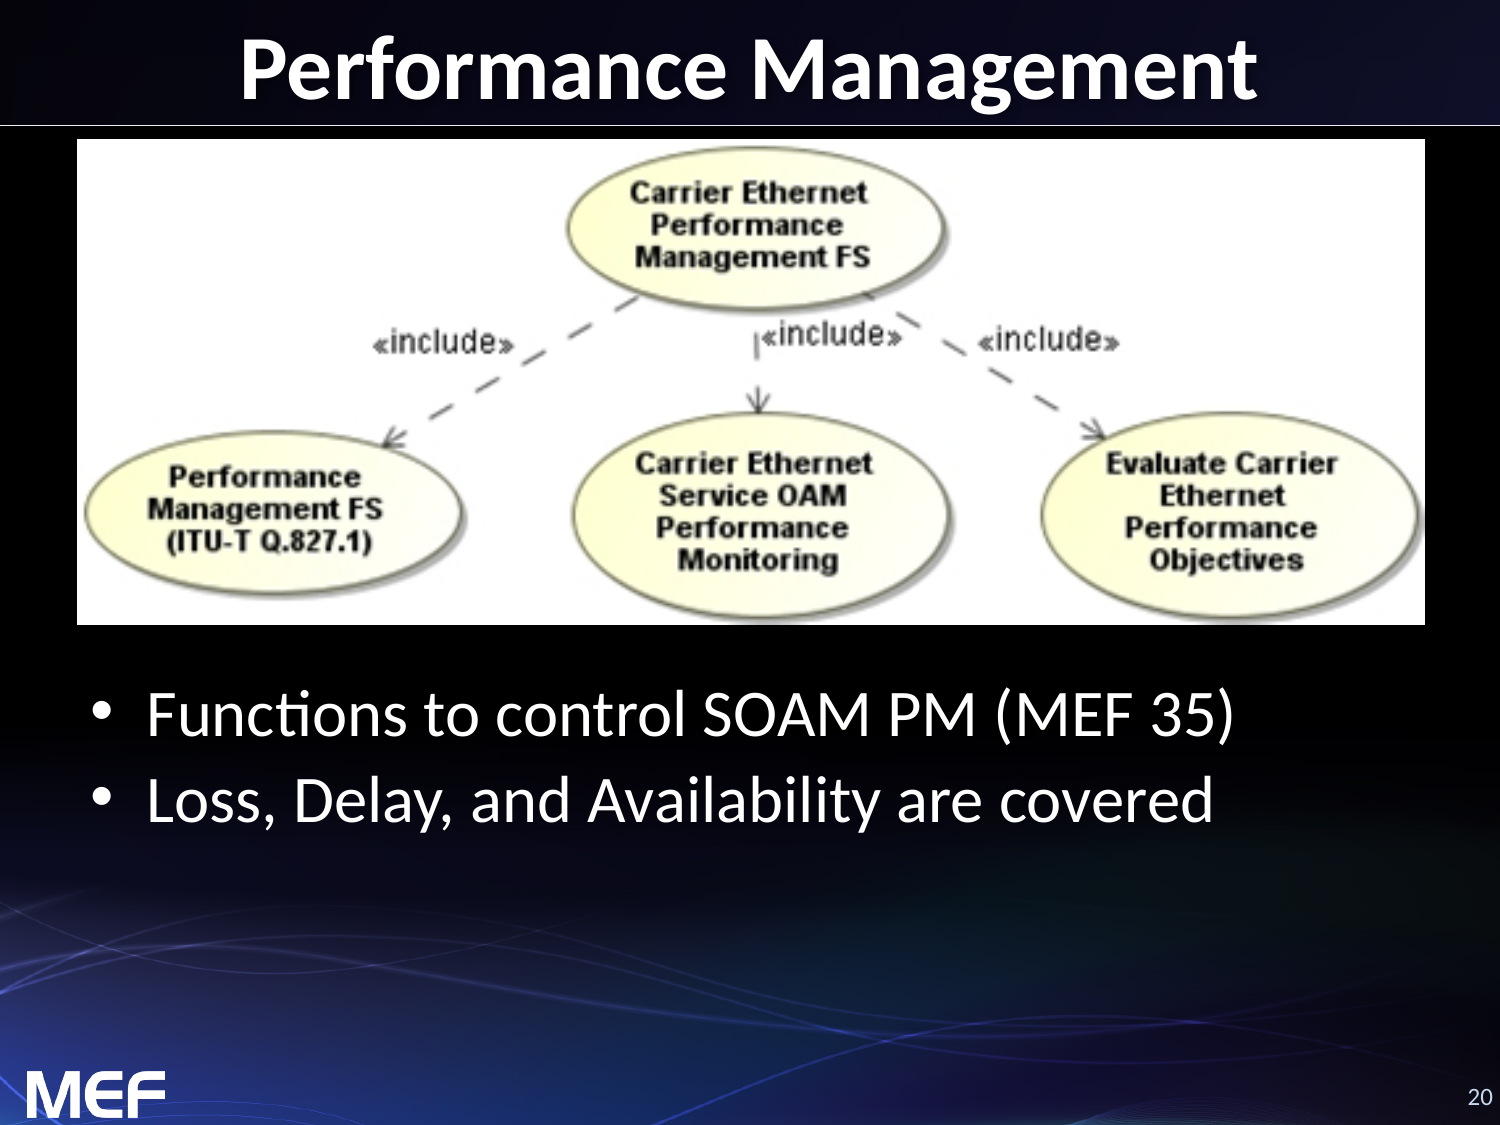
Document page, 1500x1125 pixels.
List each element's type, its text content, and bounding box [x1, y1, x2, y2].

picture [0, 126, 1500, 1125]
title Performance Management [0, 0, 1500, 126]
list Functions to control SOAM PM (MEF 35) Loss, Delay, and Availability are covered [75, 662, 1425, 1005]
